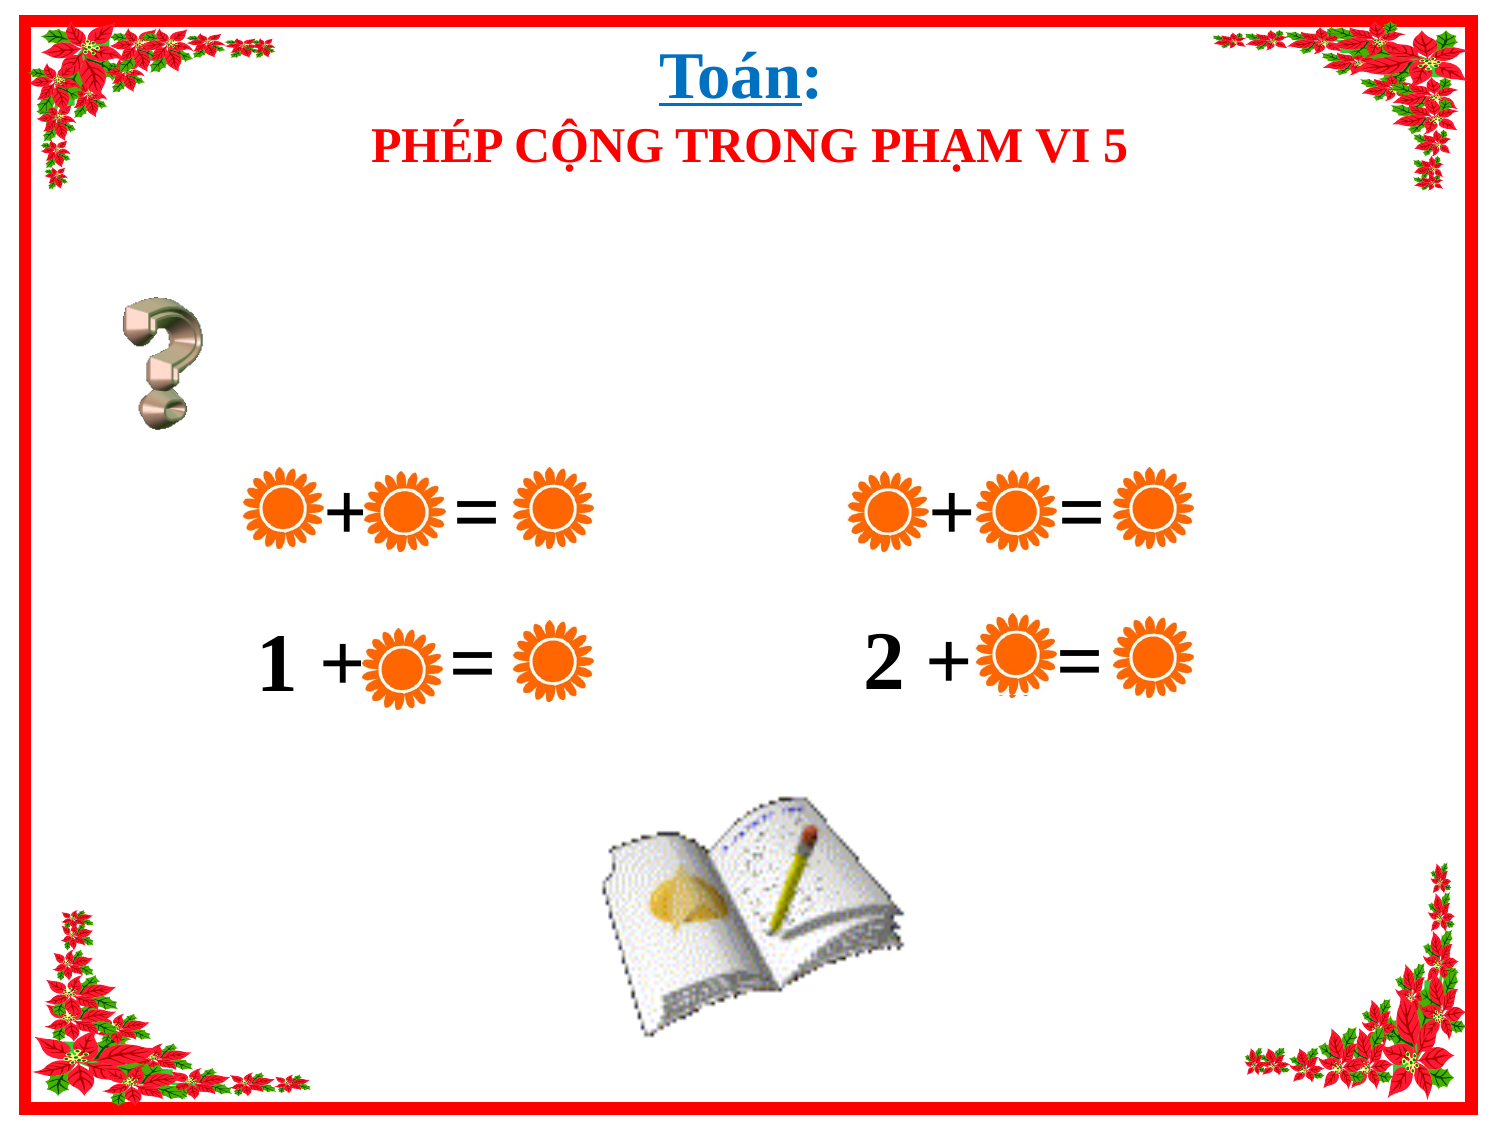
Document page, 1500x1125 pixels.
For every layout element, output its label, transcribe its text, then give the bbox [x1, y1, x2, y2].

text_box 3 + 2 = 5 [850, 450, 1226, 565]
text_box 1 + 4 = 5 [242, 601, 680, 716]
picture [363, 470, 446, 553]
picture [74, 279, 253, 448]
text_box Toán: PHÉP CỘNG TRONG PHẠM VI 5 [252, 24, 1208, 180]
picture [591, 771, 927, 1048]
picture [361, 628, 444, 710]
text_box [56, 0, 247, 219]
picture [512, 467, 595, 549]
text_box 2 + 3 = 5 [848, 598, 1224, 714]
picture [974, 613, 1057, 698]
picture [241, 467, 324, 549]
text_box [1221, 884, 1489, 1107]
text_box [1212, 20, 1500, 191]
picture [974, 470, 1057, 552]
picture [847, 470, 930, 553]
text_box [0, 909, 312, 1107]
text_box 4 + 1 = 5 [245, 450, 621, 565]
picture [512, 620, 595, 702]
picture [1112, 467, 1195, 549]
text_box [24, 21, 1472, 1109]
picture [1112, 616, 1195, 698]
